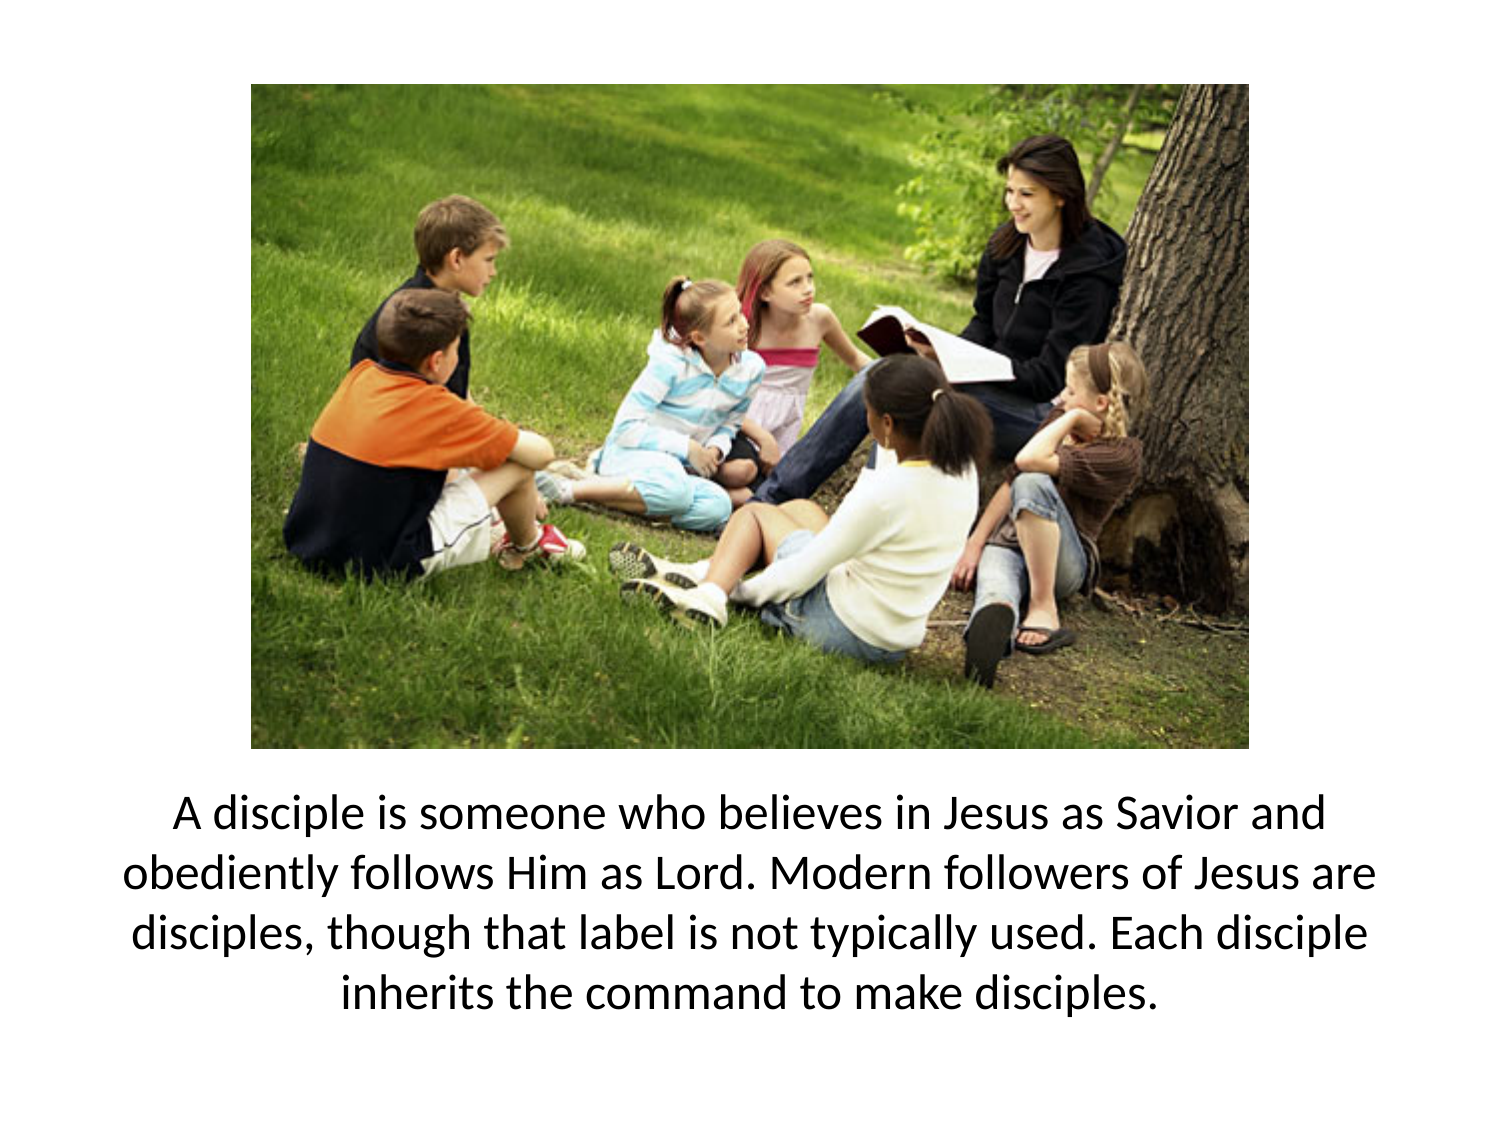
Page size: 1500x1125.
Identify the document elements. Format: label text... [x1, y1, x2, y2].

picture [251, 84, 1249, 749]
list A disciple is someone who believes in Jesus as Savior and obediently follows Him as Lord. Modern followers of Jesus are disciples, though that label is not typically used. Each disciple inherits the command to make disciples. [77, 771, 1423, 1062]
